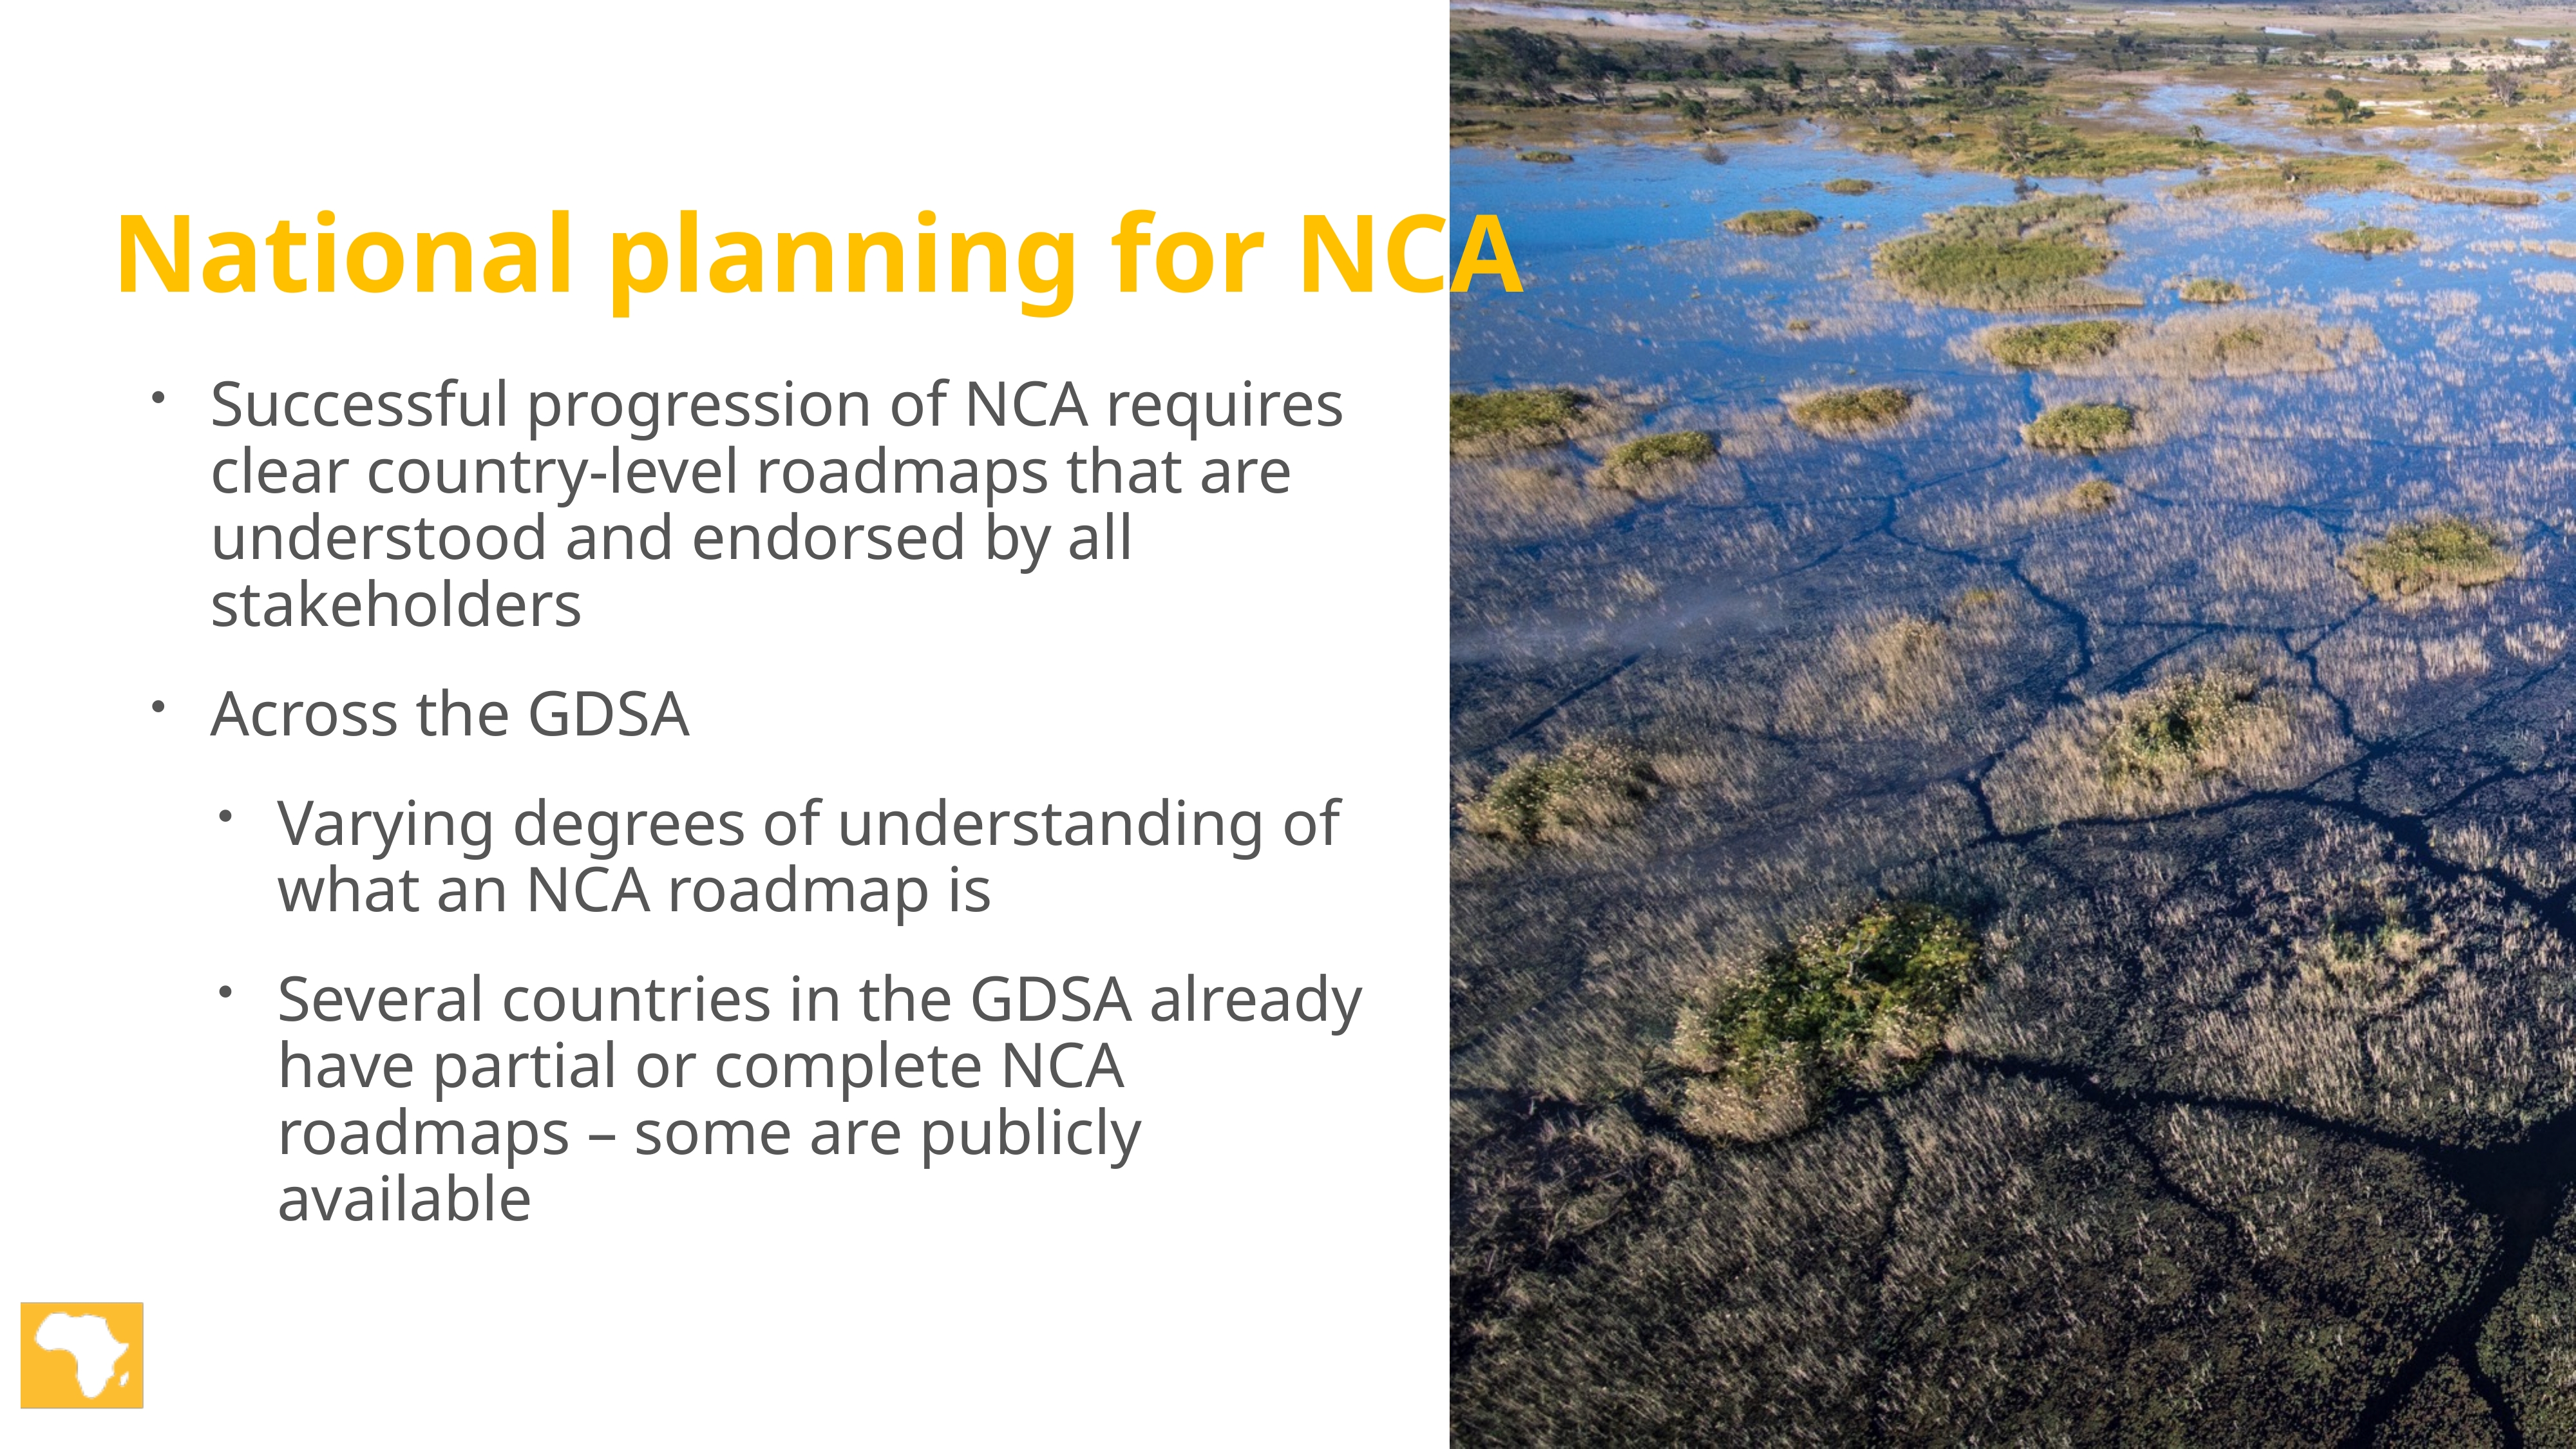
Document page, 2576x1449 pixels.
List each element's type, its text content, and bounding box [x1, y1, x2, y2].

text_box National planning for NCA [92, 140, 1446, 374]
list Successful progression of NCA requires clear country-level roadmaps that are understood and endorsed by all stakeholders Across the GDSA Varying degrees of understanding of what an NCA roadmap is Several countries in the GDSA already have partial or complete NCA roadmaps – some are publicly available [140, 374, 1401, 1300]
picture [1449, 0, 2576, 1449]
picture [20, 1282, 164, 1425]
